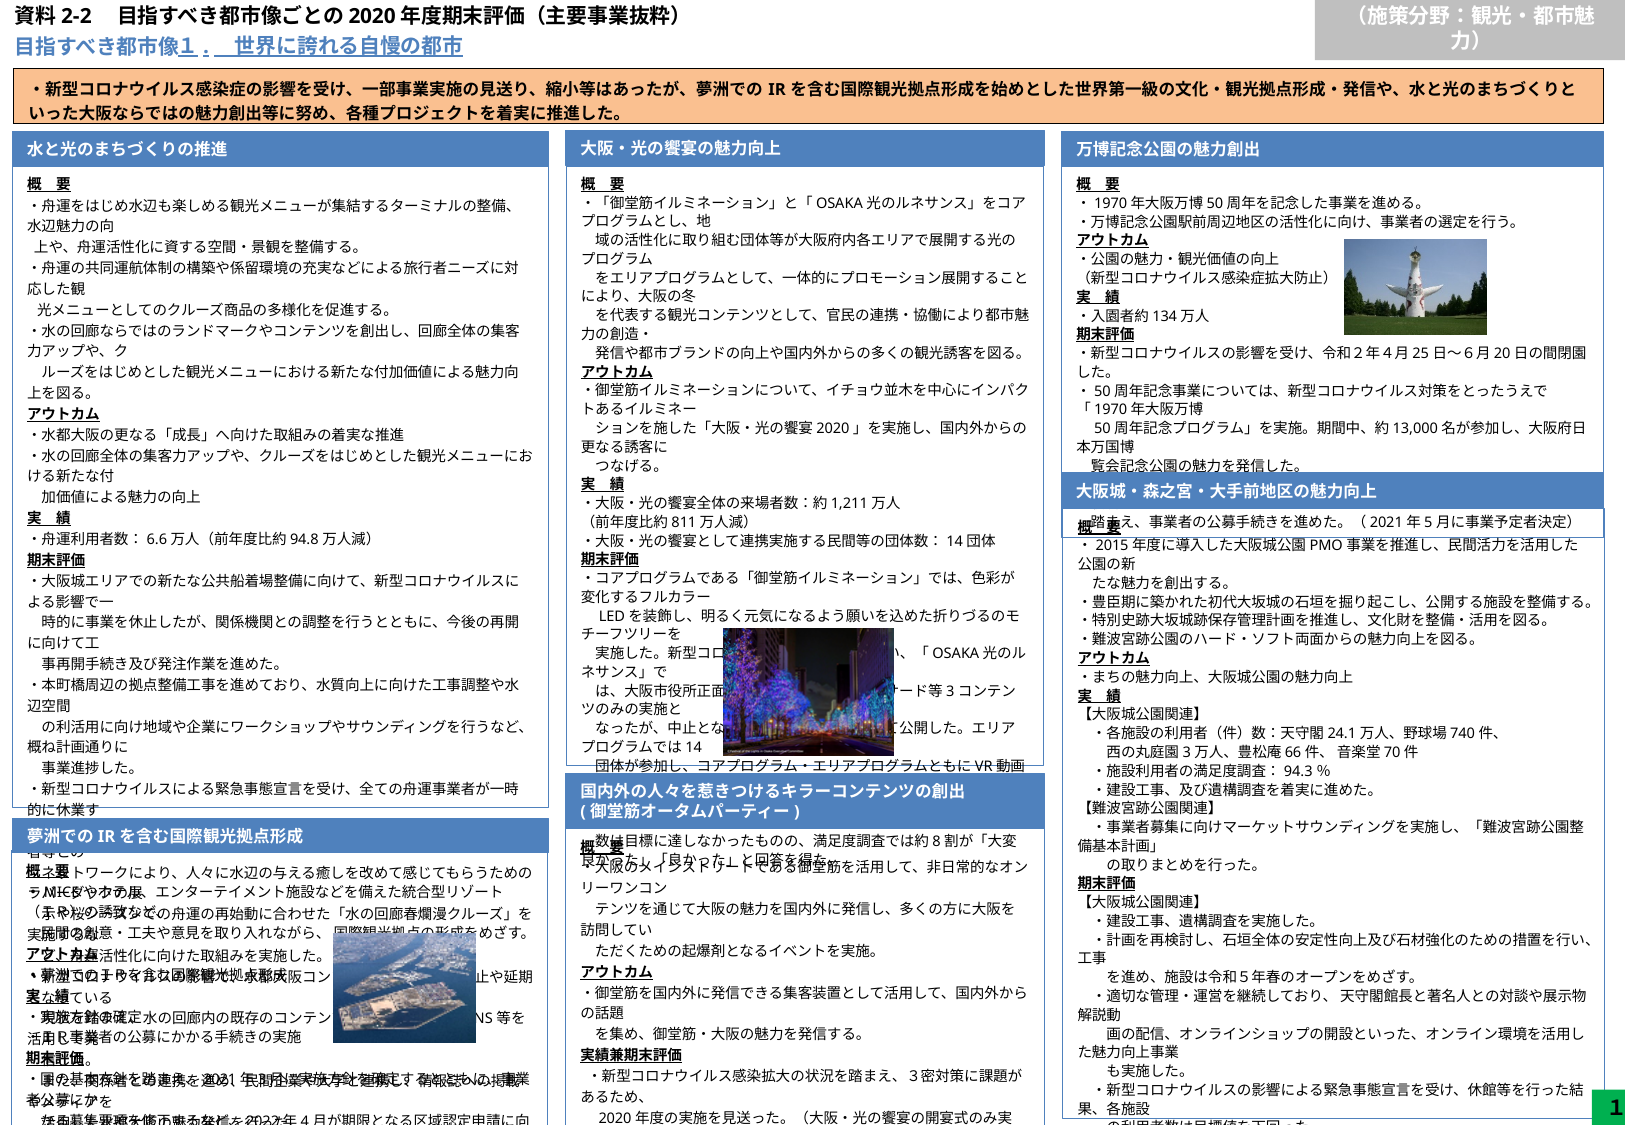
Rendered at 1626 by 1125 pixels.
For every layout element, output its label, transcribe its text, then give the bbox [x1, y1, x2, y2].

text_box 夢洲でのIRを含む国際観光拠点形成 [12, 818, 549, 853]
text_box 国内外の人々を惹きつけるキラーコンテンツの創出 (御堂筋オータムパーティー) [565, 773, 1045, 829]
text_box 概 要 ・大阪のメインストリートである御堂筋を活用して、非日常的なオンリーワンコン テンツを通じて大阪の魅力を国内外に発信し、多くの方に大阪を訪問してい ただくための起爆剤となるイベントを実施。 アウトカム ・御堂筋を国内外に発信できる集客装置として活用して、国内外からの話題 を集め、御堂筋・大阪の魅力を発信する。 実績兼期末評価 ・新型コロナウイルス感染拡大の状況を踏まえ、３密対策に課題があるため、 2020年度の実施を見送った。（大阪・光の饗宴の開宴式のみ実施） [565, 829, 1045, 1125]
text_box 概 要 ・「御堂筋イルミネーション」と「OSAKA光のルネサンス」をコアプログラムとし、地 域の活性化に取り組む団体等が大阪府内各エリアで展開する光のプログラム をエリアプログラムとして、一体的にプロモーション展開することにより、大阪の冬 を代表する観光コンテンツとして、官民の連携・協働により都市魅力の創造・ 発信や都市ブランドの向上や国内外からの多くの観光誘客を図る。 アウトカム ・御堂筋イルミネーションについて、イチョウ並木を中心にインパクトあるイルミネー ションを施した「大阪・光の饗宴2020」を実施し、国内外からの更なる誘客に つなげる。 実 績 ・大阪・光の饗宴全体の来場者数：約1,211万人 （前年度比約811万人減） ・大阪・光の饗宴として連携実施する民間等の団体数：14団体 期末評価 ・コアプログラムである「御堂筋イルミネーション」では、色彩が変化するフルカラー LEDを装飾し、明るく元気になるよう願いを込めた折りづるのモチーフツリーを 実施した。新型コロナウイルス感染拡大に伴い、「OSAKA光のルネサンス」で は、大阪市役所正面のイルミネーションファサード等3コンテンツのみの実施と なったが、中止となったコンテンツを動画にて公開した。エリアプログラムでは14 団体が参加し、コアプログラム・エリアプログラムともにVR動画を公開した。これ らの取組みにより大阪・光の饗宴全体の来場者数、連携実施する民間団体 数は目標に達しなかったものの、満足度調査では約8割が「大変良かった」「良かった」と回答を得た。 [566, 166, 1044, 766]
text_box 万博記念公園の魅力創出 [1061, 131, 1604, 167]
text_box １ [1590, 1087, 1625, 1125]
text_box 大阪城・森之宮・大手前地区の魅力向上 [1061, 472, 1603, 508]
text_box 概 要 ・1970年大阪万博50周年を記念した事業を進める。 ・万博記念公園駅前周辺地区の活性化に向け、事業者の選定を行う。 アウトカム ・公園の魅力・観光価値の向上 （新型コロナウイルス感染症拡大防止） 実 績 ・入園者約134万人 期末評価 ・新型コロナウイルスの影響を受け、令和２年４月25日～６月20日の間閉園した。 ・50周年記念事業については、新型コロナウイルス対策をとったうえで「1970年大阪万博 50周年記念プログラム」を実施。期間中、約13,000名が参加し、大阪府日本万国博 覧会記念公園の魅力を発信した。 ・万博記念公園駅前周辺地区の活性化については、新型コロナウイルス感染症の状況を 踏まえ、事業者の公募手続きを進めた。（2021年5月に事業予定者決定） [1061, 167, 1604, 508]
picture [723, 628, 894, 757]
text_box 概 要 ・舟運をはじめ水辺も楽しめる観光メニューが集結するターミナルの整備、水辺魅力の向 上や、舟運活性化に資する空間・景観を整備する。 ・舟運の共同運航体制の構築や係留環境の充実などによる旅行者ニーズに対応した観 光メニューとしてのクルーズ商品の多様化を促進する。 ・水の回廊ならではのランドマークやコンテンツを創出し、回廊全体の集客力アップや、ク ルーズをはじめとした観光メニューにおける新たな付加価値による魅力向上を図る。 アウトカム ・水都大阪の更なる「成長」へ向けた取組みの着実な推進 ・水の回廊全体の集客力アップや、クルーズをはじめとした観光メニューにおける新たな付 加価値による魅力の向上 実 績 ・舟運利用者数：6.6万人（前年度比約94.8万人減） 期末評価 ・大阪城エリアでの新たな公共船着場整備に向けて、新型コロナウイルスによる影響で一 時的に事業を休止したが、関係機関との調整を行うとともに、今後の再開に向けて工 事再開手続き及び発注作業を進めた。 ・本町橋周辺の拠点整備工事を進めており、水質向上に向けた工事調整や水辺空間 の利活用に向け地域や企業にワークショップやサウンディングを行うなど、概ね計画通りに 事業進捗した。 ・新型コロナウイルスによる緊急事態宣言を受け、全ての舟運事業者が一時的に休業す るなど、クルーズ船への乗船機会が一旦失われたが、舟運事業者や拠点事業者等との ネットワークにより、人々に水辺の与える癒しを改めて感じてもらうためのラバーダックの展 示や桜シーズンでの舟運の再始動に合わせた「水の回廊春爛漫クルーズ」を実施するな ど、舟運活性化に向けた取組みを実施した。 ・新型コロナウイルスの影響で、水都大阪コンソーシアムの事業が中止や延期となっている 現状を踏まえ、水の回廊内の既存のコンテンツを中心に、 HPやSNS等を活用して発 信した。 また、関係者との連携を進め、民間企業や大学と連携し、情報誌への掲載やメディアを 活用した水都大阪の魅力発信を行った。 [12, 167, 549, 808]
picture [333, 933, 477, 1043]
text_box 概 要 ・2015年度に導入した大阪城公園PMO事業を推進し、民間活力を活用した公園の新 たな魅力を創出する。 ・豊臣期に築かれた初代大坂城の石垣を掘り起こし、公開する施設を整備する。 ・特別史跡大坂城跡保存管理計画を推進し、文化財を整備・活用を図る。 ・難波宮跡公園のハード・ソフト両面からの魅力向上を図る。 アウトカム ・まちの魅力向上、大阪城公園の魅力向上 実 績 【大阪城公園関連】 ・各施設の利用者（件）数：天守閣24.1万人、野球場740件、 西の丸庭園3万人、豊松庵66件、 音楽堂70件 ・施設利用者の満足度調査：94.3％ ・建設工事、及び遺構調査を着実に進めた。 【難波宮跡公園関連】 ・事業者募集に向けマーケットサウンディングを実施し、「難波宮跡公園整備基本計画」 の取りまとめを行った。 期末評価 【大阪城公園関連】 ・建設工事、遺構調査を実施した。 ・計画を再検討し、石垣全体の安定性向上及び石材強化のための措置を行い、工事 を進め、施設は令和５年春のオープンをめざす。 ・適切な管理・運営を継続しており、 天守閣館長と著名人との対談や展示物解説動 画の配信、オンラインショップの開設といった、オンライン環境を活用した魅力向上事業 も実施した。 ・新型コロナウイルスの影響による緊急事態宣言を受け、休館等を行った結果、各施設 の利用者数は目標値を下回った。 一方、満足度については前年度実績を上回り、目標を達成した。 【難波宮跡公園関連】 ・用地の繰り戻しを行うとともに、事業者募集に向けマーケットサウンディングを実施し、 「難波宮跡公園整備基本計画」について、関係部局との連携を図りながら取りまとめを 行った。 [1062, 508, 1605, 1119]
text_box （施策分野：観光・都市魅力） [1314, 0, 1625, 61]
text_box 資料2-2 目指すべき都市像ごとの2020年度期末評価（主要事業抜粋） [0, 0, 1132, 35]
text_box 大阪・光の饗宴の魅力向上 [565, 130, 1045, 166]
text_box 水と光のまちづくりの推進 [12, 131, 549, 167]
text_box 目指すべき都市像 [0, 35, 253, 66]
table_header ・新型コロナウイルス感染症の影響を受け、一部事業実施の見送り、縮小等はあったが、夢洲でのIRを含む国際観光拠点形成を始めとした世界第一級の文化・観光拠点形成・発信や、水と光のまちづくりといった大阪ならではの魅力創出等に努め、各種プロジェクトを着実に推進した。 [14, 69, 1603, 123]
picture [1343, 238, 1488, 335]
text_box １. 世界に誇れる自慢の都市 [253, 35, 666, 66]
text_box 概 要 ・MICEやホテル、エンターテイメント施設などを備えた統合型リゾート（ＩＲ）の誘致など、 民間の創意・工夫や意見を取り入れながら、 国際観光拠点の形成をめざす。 アウトカム ・夢洲でのＩＲを含む国際観光拠点形成 実 績 ・実施方針の確定 ・ＩＲ事業者の公募にかかる手続きの実施 期末評価 ・国の基本方針を踏まえ、2021年3月に実施方針を確定するとともに、事業者公募にか かる募集要項を修正するなど、2022年4月が期限となる区域認定申請に向けた準備 を着実に実施した。 [11, 850, 548, 1125]
